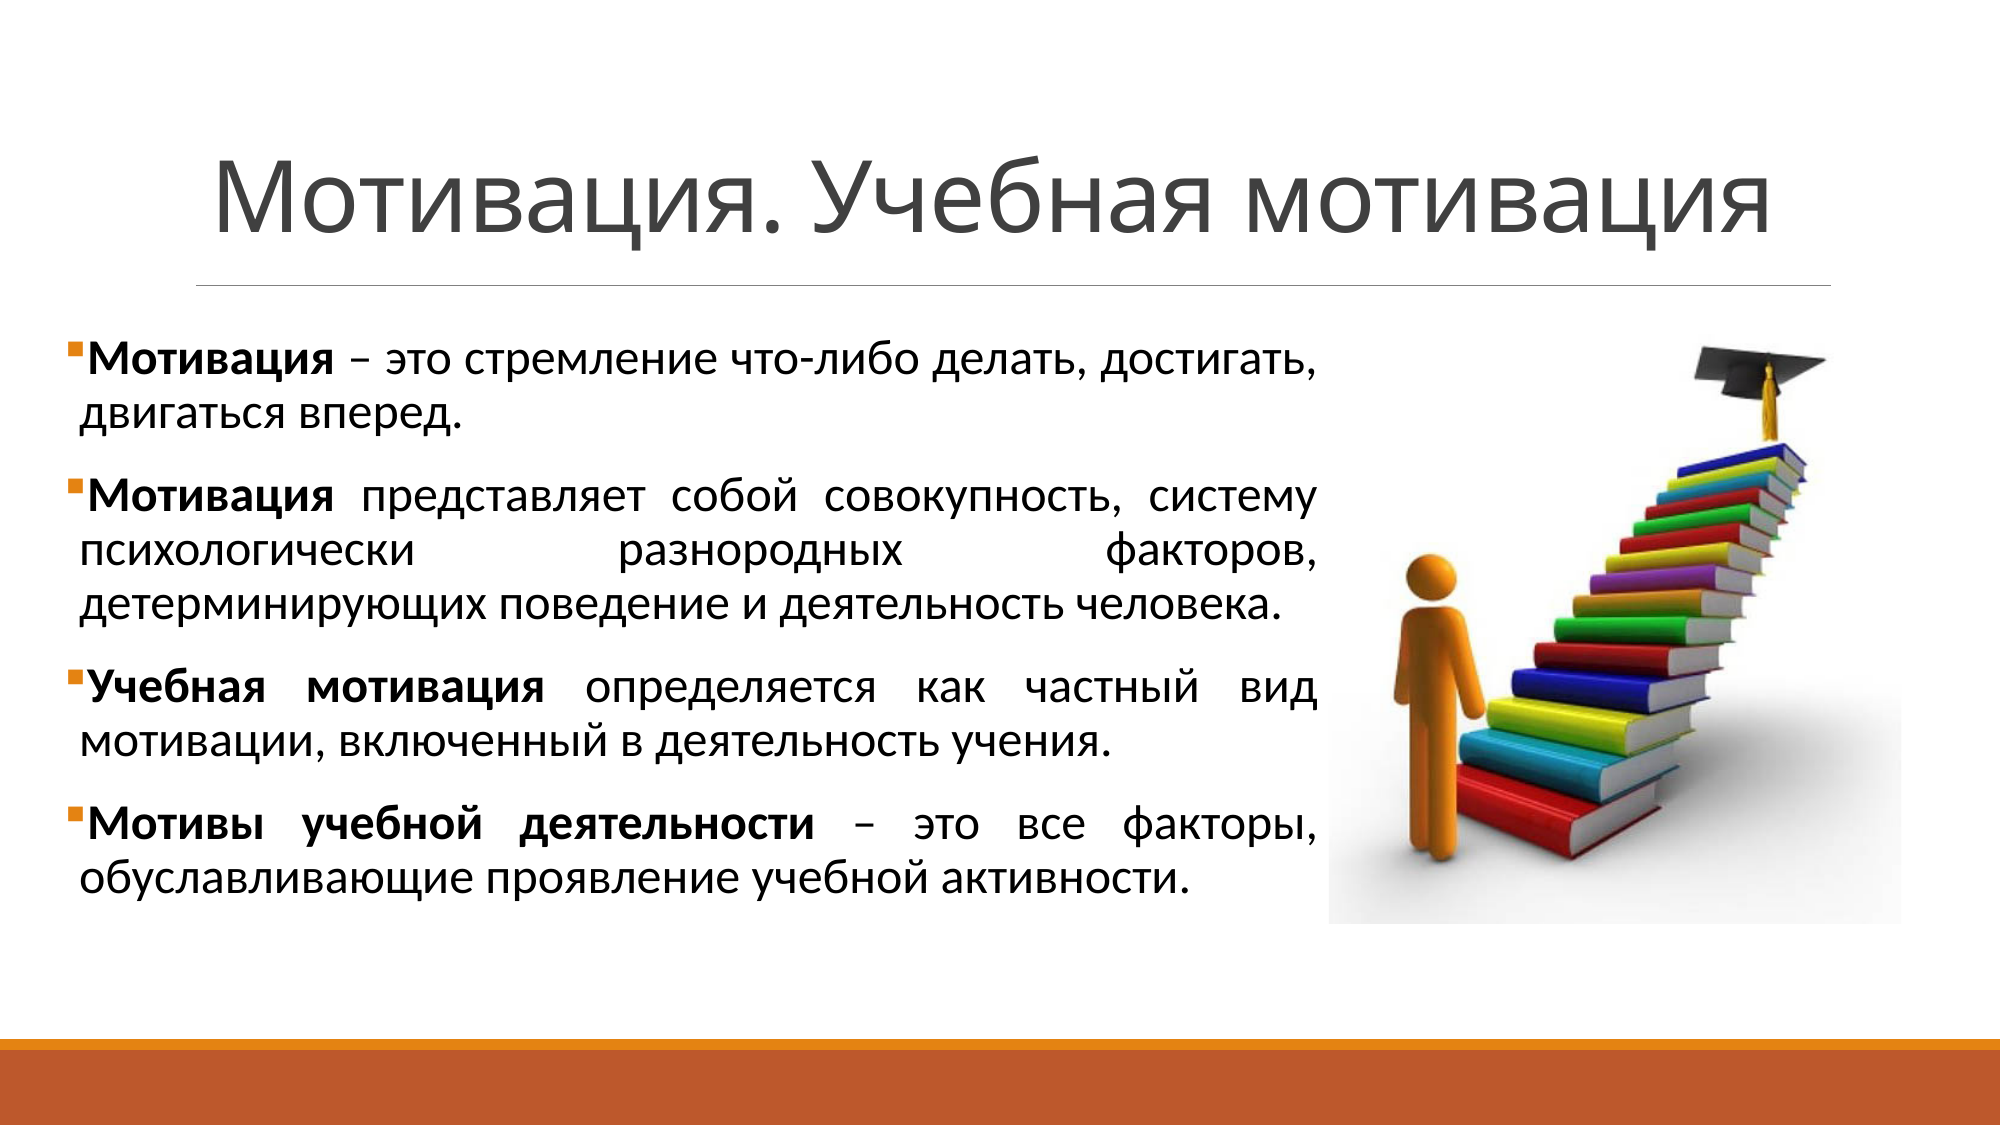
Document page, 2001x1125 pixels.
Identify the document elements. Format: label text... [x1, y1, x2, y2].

title Мотивация. Учебная мотивация [195, 54, 1921, 261]
list Мотивация – это стремление что-либо делать, достигать, двигаться вперед. Мотивация представляет собой совокупность, систему психологически разнородных факторов, детерминирующих поведение и деятельность человека. Учебная мотивация определяется как частный вид мотивации, включенный в деятельность учения. Мотивы учебной деятельности – это все факторы, обуславливающие проявление учебной активности. [64, 323, 1319, 984]
picture [1328, 333, 1956, 925]
